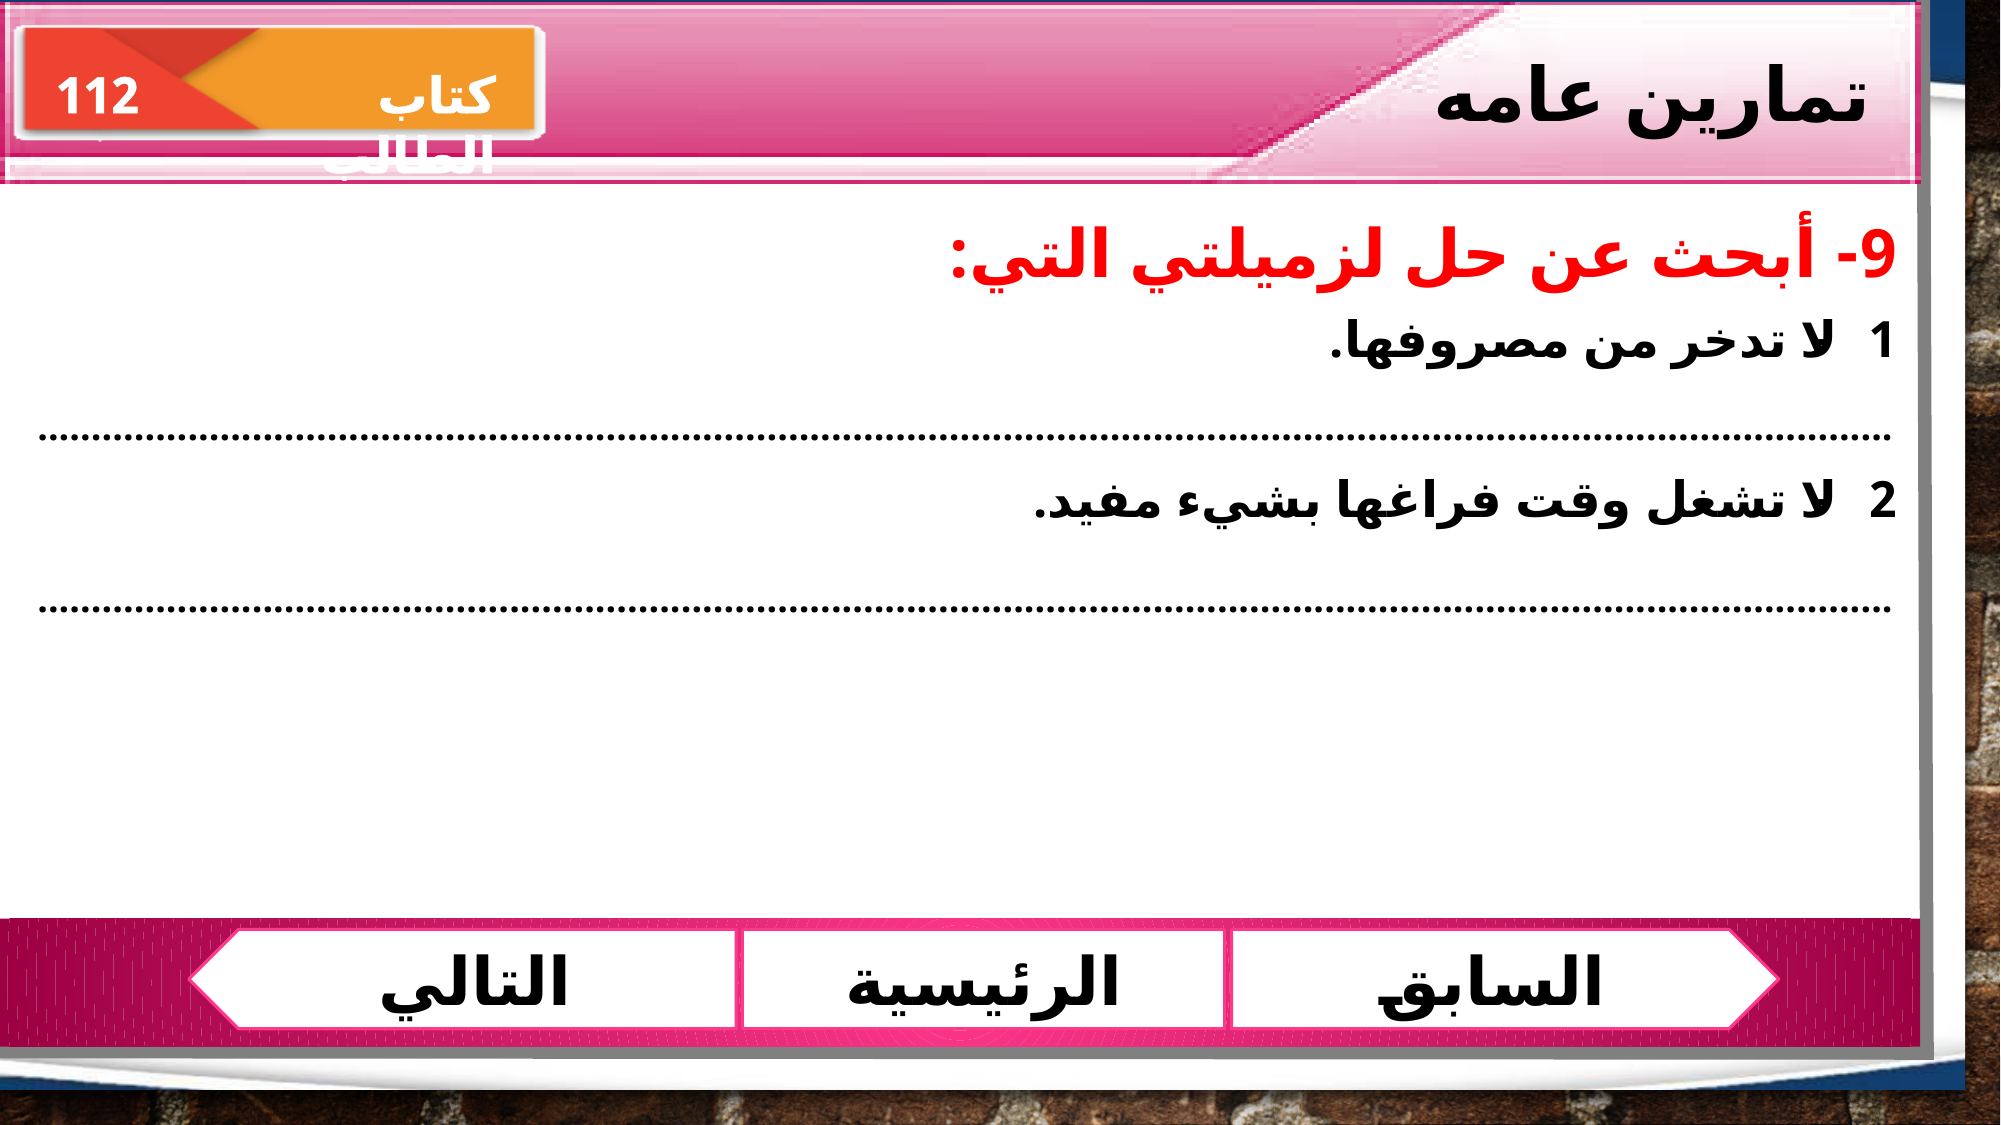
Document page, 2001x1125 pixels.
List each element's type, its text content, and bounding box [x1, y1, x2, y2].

picture [0, 184, 1919, 918]
text_box ............................................................................................................................................................................. [0, 395, 1912, 455]
text_box 1- لا تدخر من مصروفها. [0, 299, 1912, 375]
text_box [7, 21, 555, 147]
text_box 2- لا تشغل وقت فراغها بشيء مفيد. [0, 459, 1912, 535]
picture [0, 0, 2001, 1125]
title تمارين عامه [1399, 14, 1906, 179]
text_box ............................................................................................................................................................................. [0, 567, 1912, 628]
text_box 9- أبحث عن حل لزميلتي التي: [0, 203, 1912, 299]
